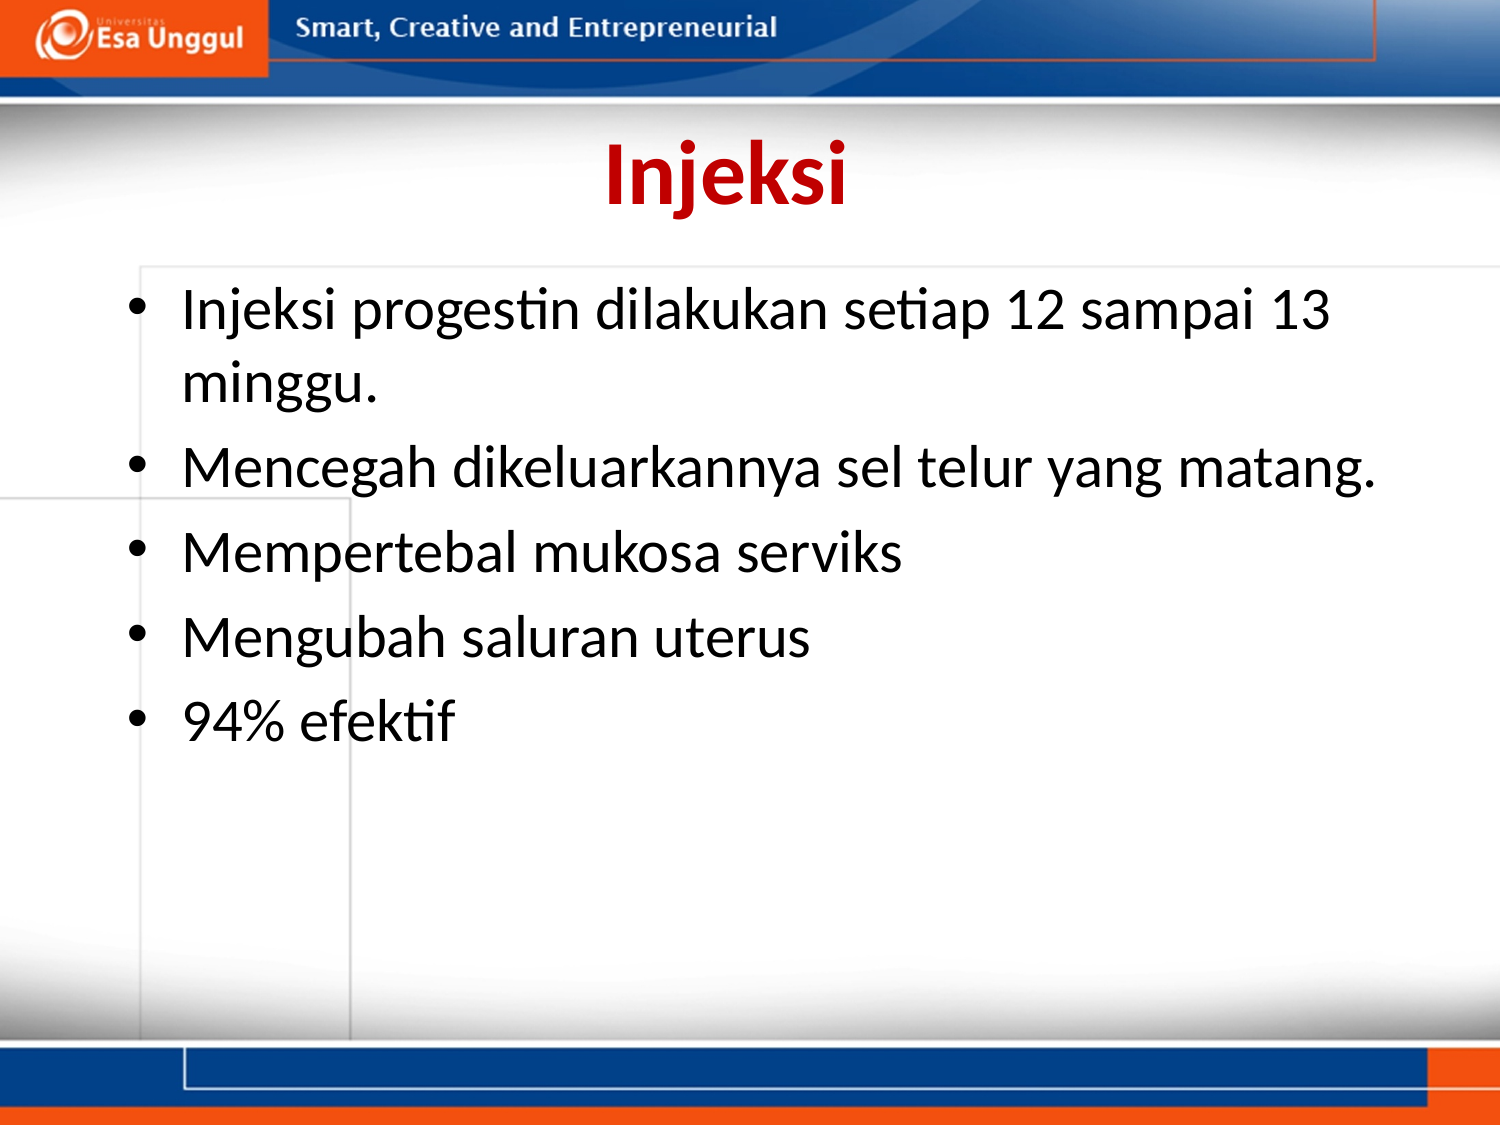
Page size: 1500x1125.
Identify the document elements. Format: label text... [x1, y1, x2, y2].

list Injeksi progestin dilakukan setiap 12 sampai 13 minggu. Mencegah dikeluarkannya sel telur yang matang. Mempertebal mukosa serviks Mengubah saluran uterus 94% efektif [111, 261, 1400, 838]
title Injeksi [53, 74, 1400, 262]
picture [0, 0, 1500, 1125]
